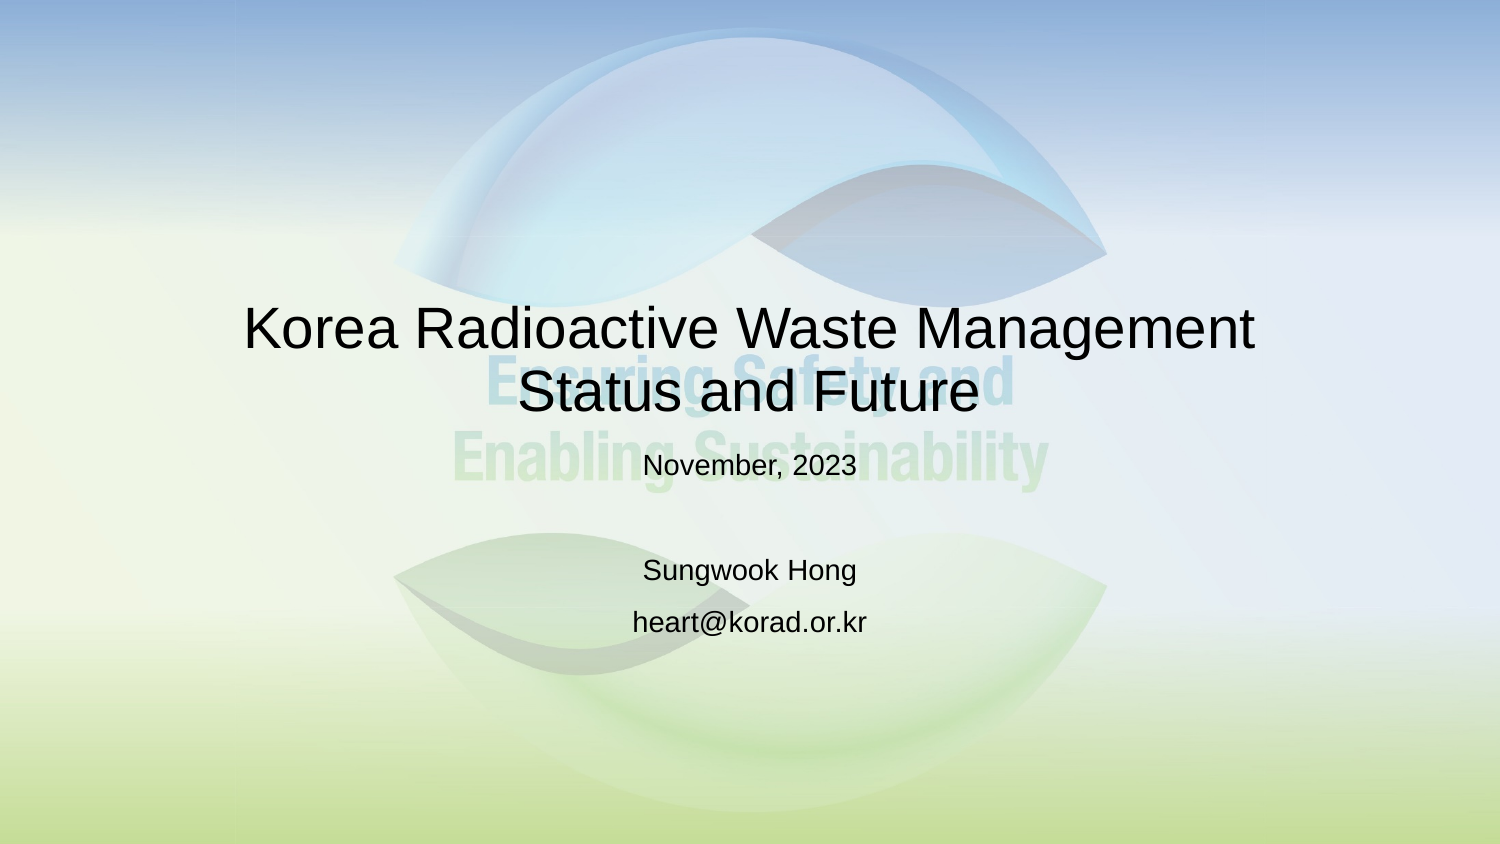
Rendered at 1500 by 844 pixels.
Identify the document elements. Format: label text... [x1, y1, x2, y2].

title Korea Radioactive Waste Management Status and Future [187, 138, 1313, 432]
picture [0, 0, 1500, 844]
subtitle November, 2023 Sungwook Hong heart@korad.or.kr [187, 443, 1313, 647]
